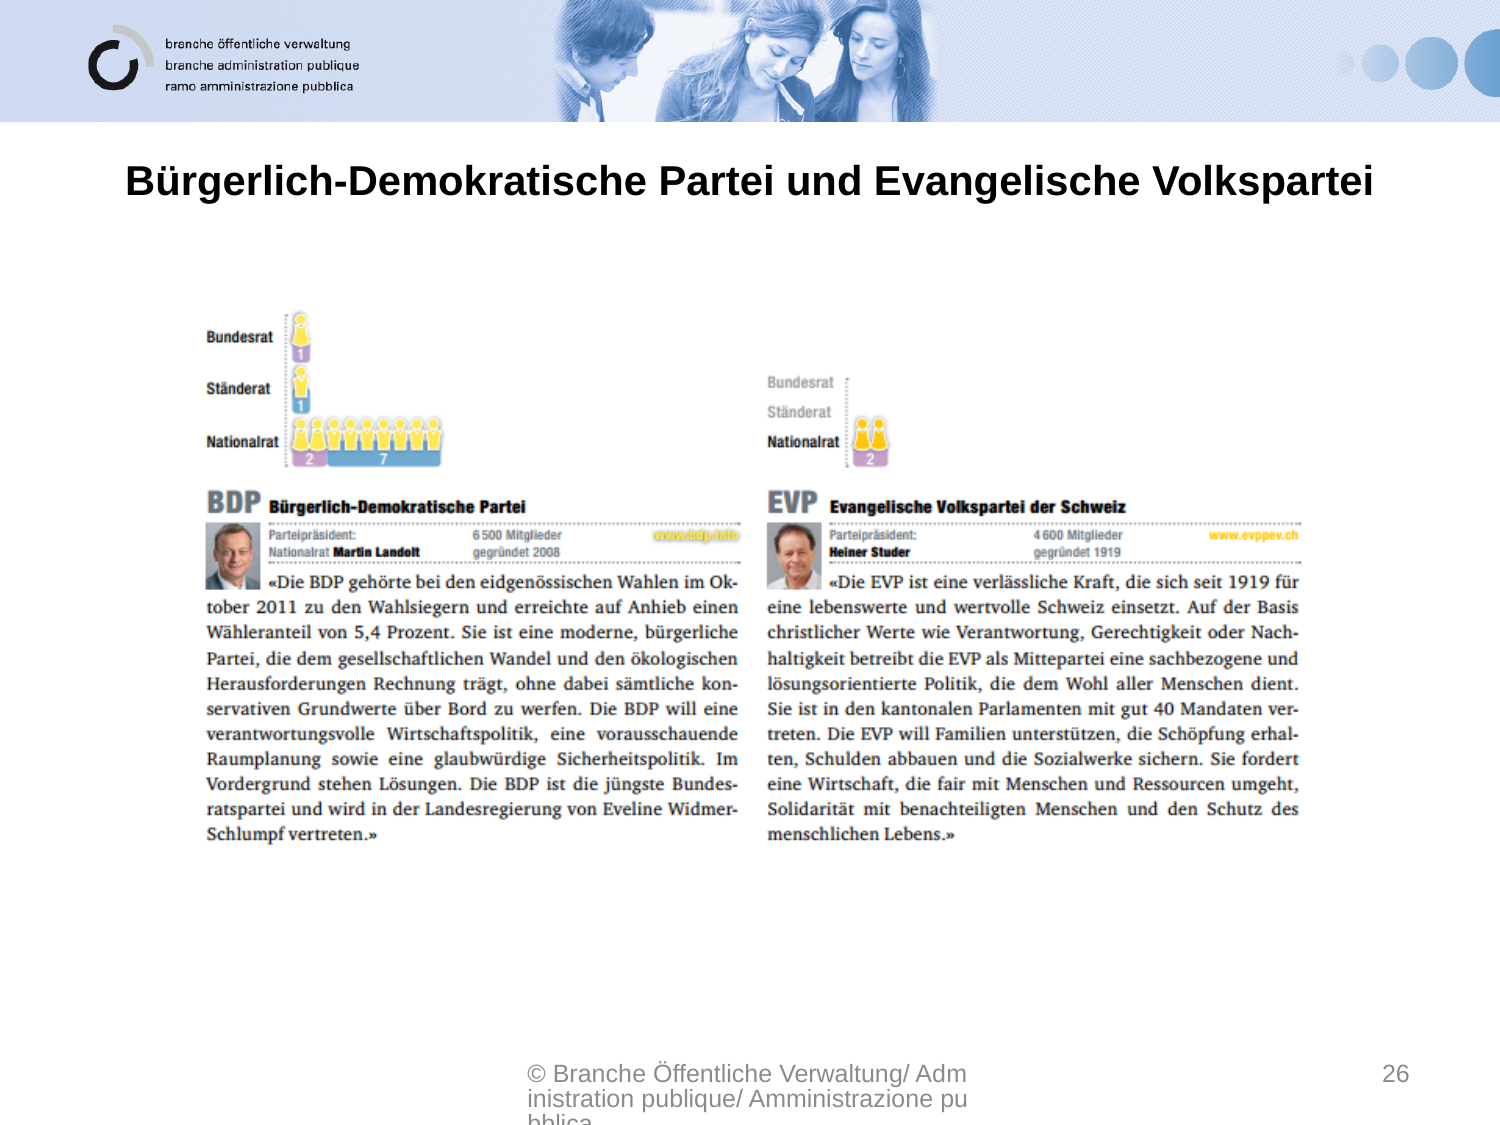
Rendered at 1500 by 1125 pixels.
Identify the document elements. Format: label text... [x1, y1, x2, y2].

picture [0, 0, 1500, 122]
slide_number 26 [1074, 1042, 1425, 1103]
title Bürgerlich-Demokratische Partei und Evangelische Volkspartei [75, 125, 1425, 233]
footer © Branche Öffentliche Verwaltung/ Administration publique/ Amministrazione pubblica [512, 1042, 988, 1103]
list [184, 302, 1316, 856]
